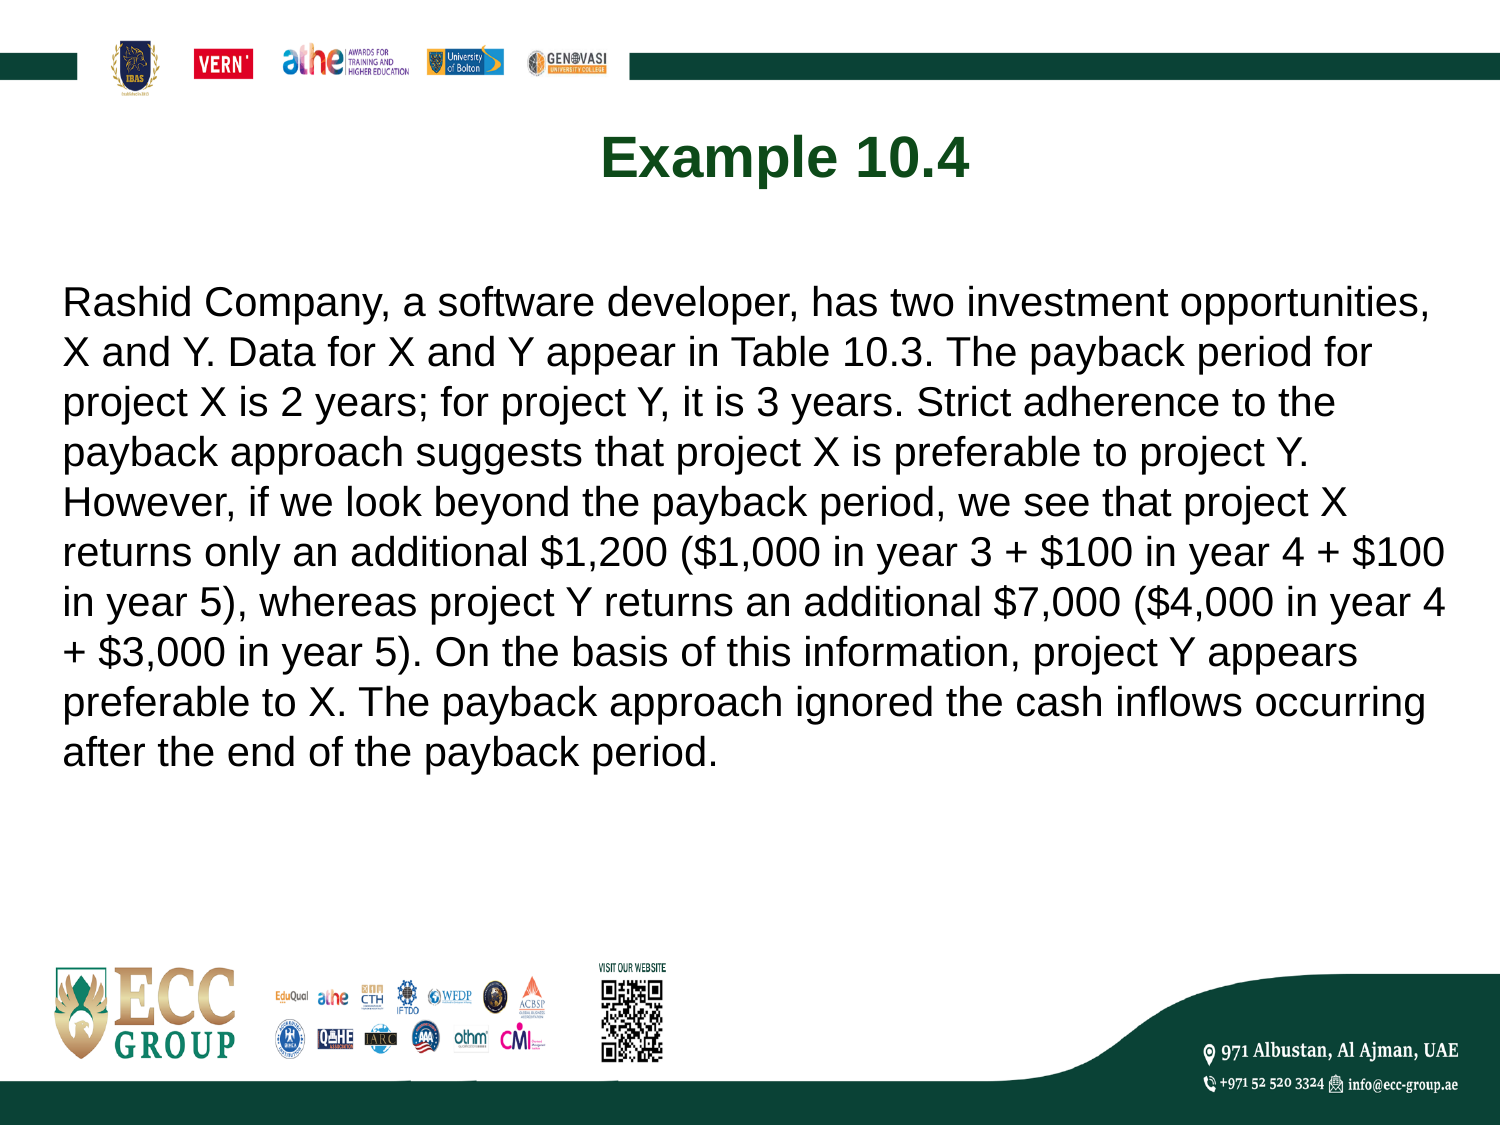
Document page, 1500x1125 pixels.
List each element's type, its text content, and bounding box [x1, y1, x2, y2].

picture [0, 0, 1500, 1125]
list Rashid Company, a software developer, has two investment opportunities, X and Y. Data for X and Y appear in Table 10.3. The payback period for project X is 2 years; for project Y, it is 3 years. Strict adherence to the payback approach suggests that project X is preferable to project Y. However, if we look beyond the payback period, we see that project X returns only an additional $1,200 ($1,000 in year 3 + $100 in year 4 + $100 in year 5), whereas project Y returns an additional $7,000 ($4,000 in year 4 + $3,000 in year 5). On the basis of this information, project Y appears preferable to X. The payback approach ignored the cash inflows occurring after the end of the payback period. [62, 275, 1450, 838]
title Example 10.4 [600, 112, 988, 190]
